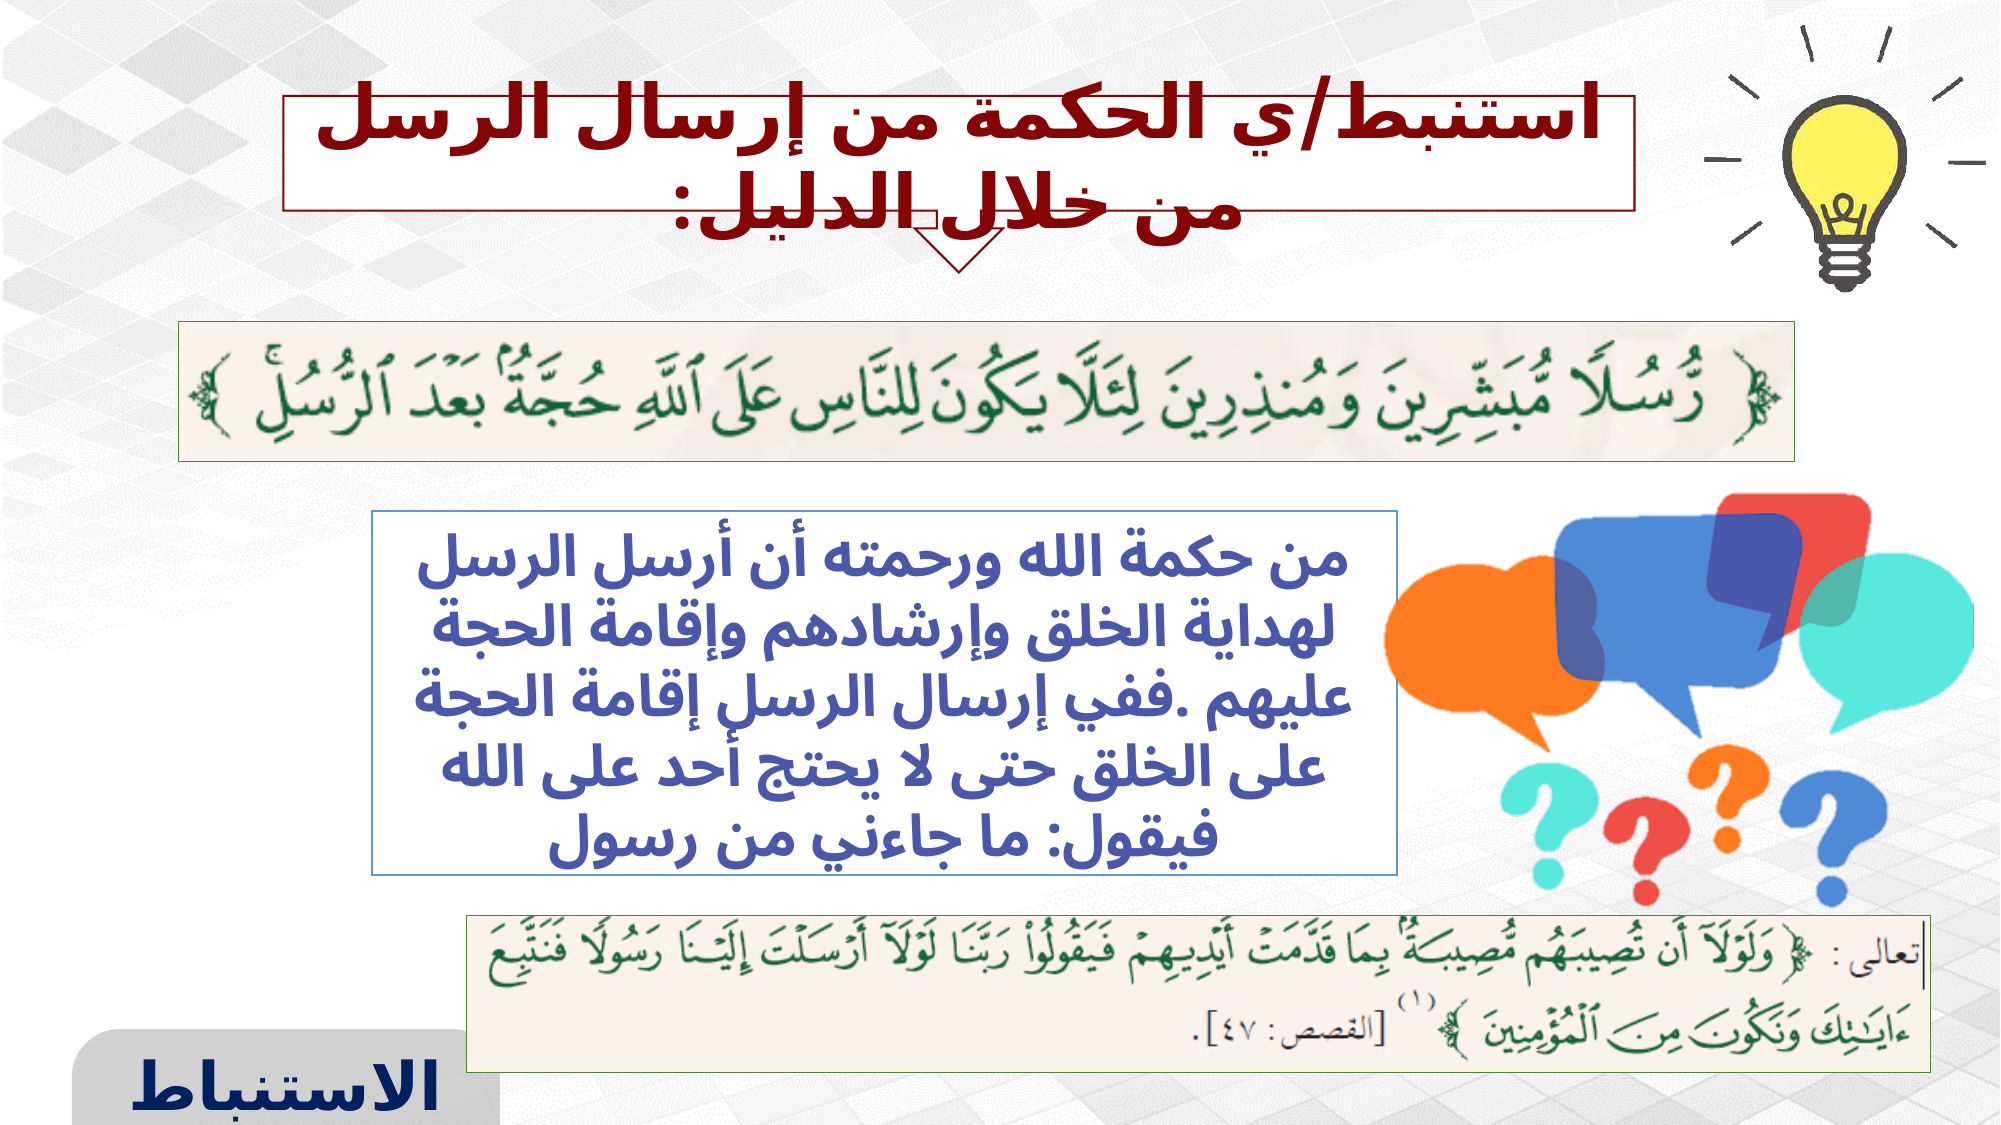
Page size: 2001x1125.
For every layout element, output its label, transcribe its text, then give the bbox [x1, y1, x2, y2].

text_box من حكمة الله ورحمته أن أرسل الرسل لهداية الخلق وإرشادهم وإقامة الحجة عليهم .ففي إرسال الرسل إقامة الحجة على الخلق حتى لا يحتج أحد على الله فيقول: ما جاءني من رسول [371, 510, 1366, 876]
text_box الاستنباط [71, 1029, 500, 1125]
text_box استنبط/ي الحكمة من إرسال الرسل من خلال الدليل: [282, 94, 1634, 275]
picture [0, 0, 2001, 1125]
